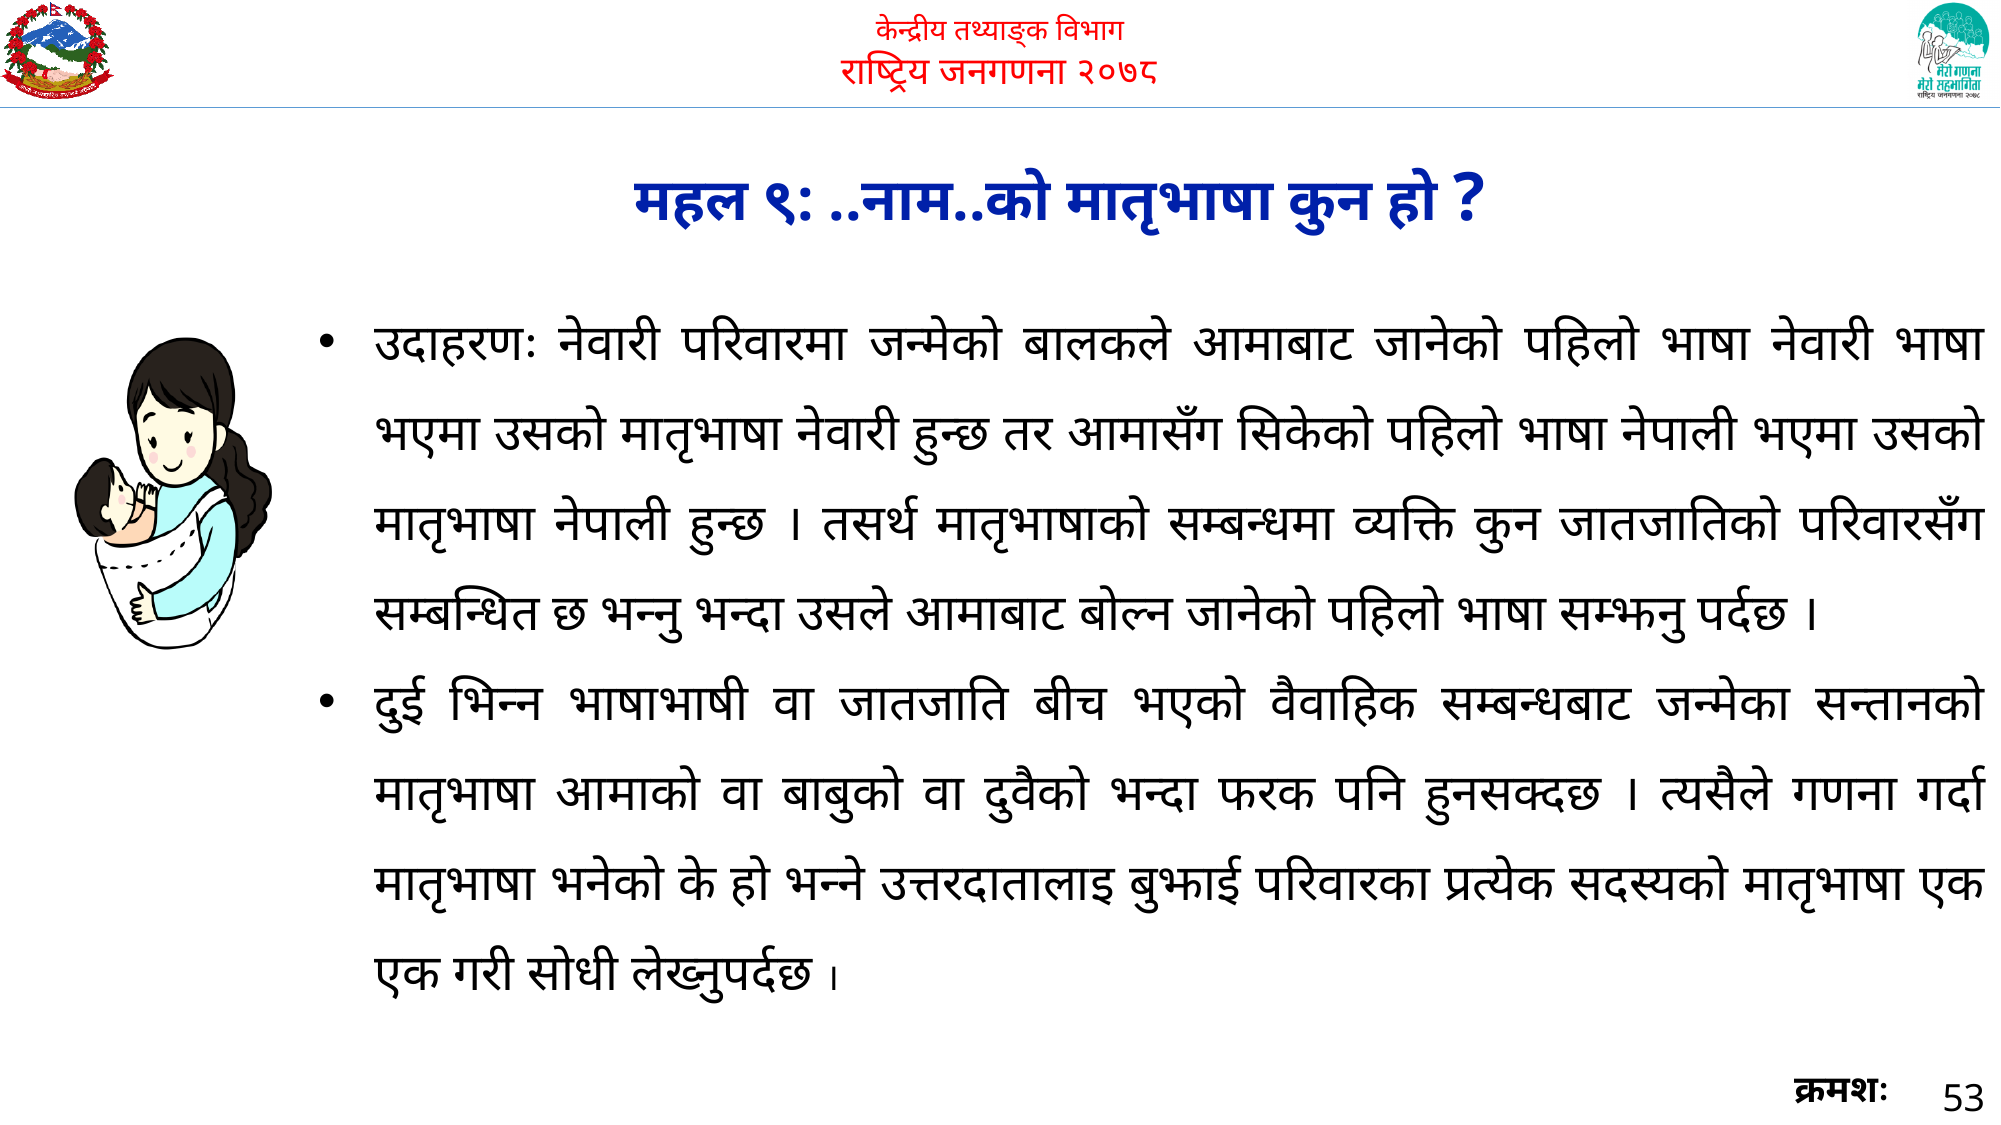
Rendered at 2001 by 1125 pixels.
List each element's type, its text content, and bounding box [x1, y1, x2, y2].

text_box उदाहरणः नेवारी परिवारमा जन्मेको बालकले आमाबाट जानेको पहिलो भाषा नेवारी भाषा भएमा उसको मातृभाषा नेवारी हुन्छ तर आमासँग सिकेको पहिलो भाषा नेपाली भएमा उसको मातृभाषा नेपाली हुन्छ । तसर्थ मातृभाषाको सम्बन्धमा व्यक्ति कुन जातजातिको परिवारसँग सम्बन्धित छ भन्नु भन्दा उसले आमाबाट बोल्न जानेको पहिलो भाषा सम्झनु पर्दछ । दुई भिन्न भाषाभाषी वा जातजाति बीच भएको वैवाहिक सम्बन्धबाट जन्मेका सन्तानको मातृभाषा आमाको वा बाबुको वा दुवैको भन्दा फरक पनि हुनसक्दछ । त्यसैले गणना गर्दा मातृभाषा भनेको के हो भन्ने उत्तरदातालाइ बुझाई परिवारका प्रत्येक सदस्यको मातृभाषा एक एक गरी सोधी लेख्नुपर्दछ । [303, 273, 2000, 1008]
text_box महल ९: ..नाम..को मातृभाषा कुन हो ? [440, 146, 1698, 235]
picture [1907, 0, 2000, 104]
text_box क्रमशः [912, 1058, 1914, 1118]
slide_number 53 [1923, 1066, 2000, 1125]
picture [0, 2, 114, 99]
picture [6, 273, 346, 717]
